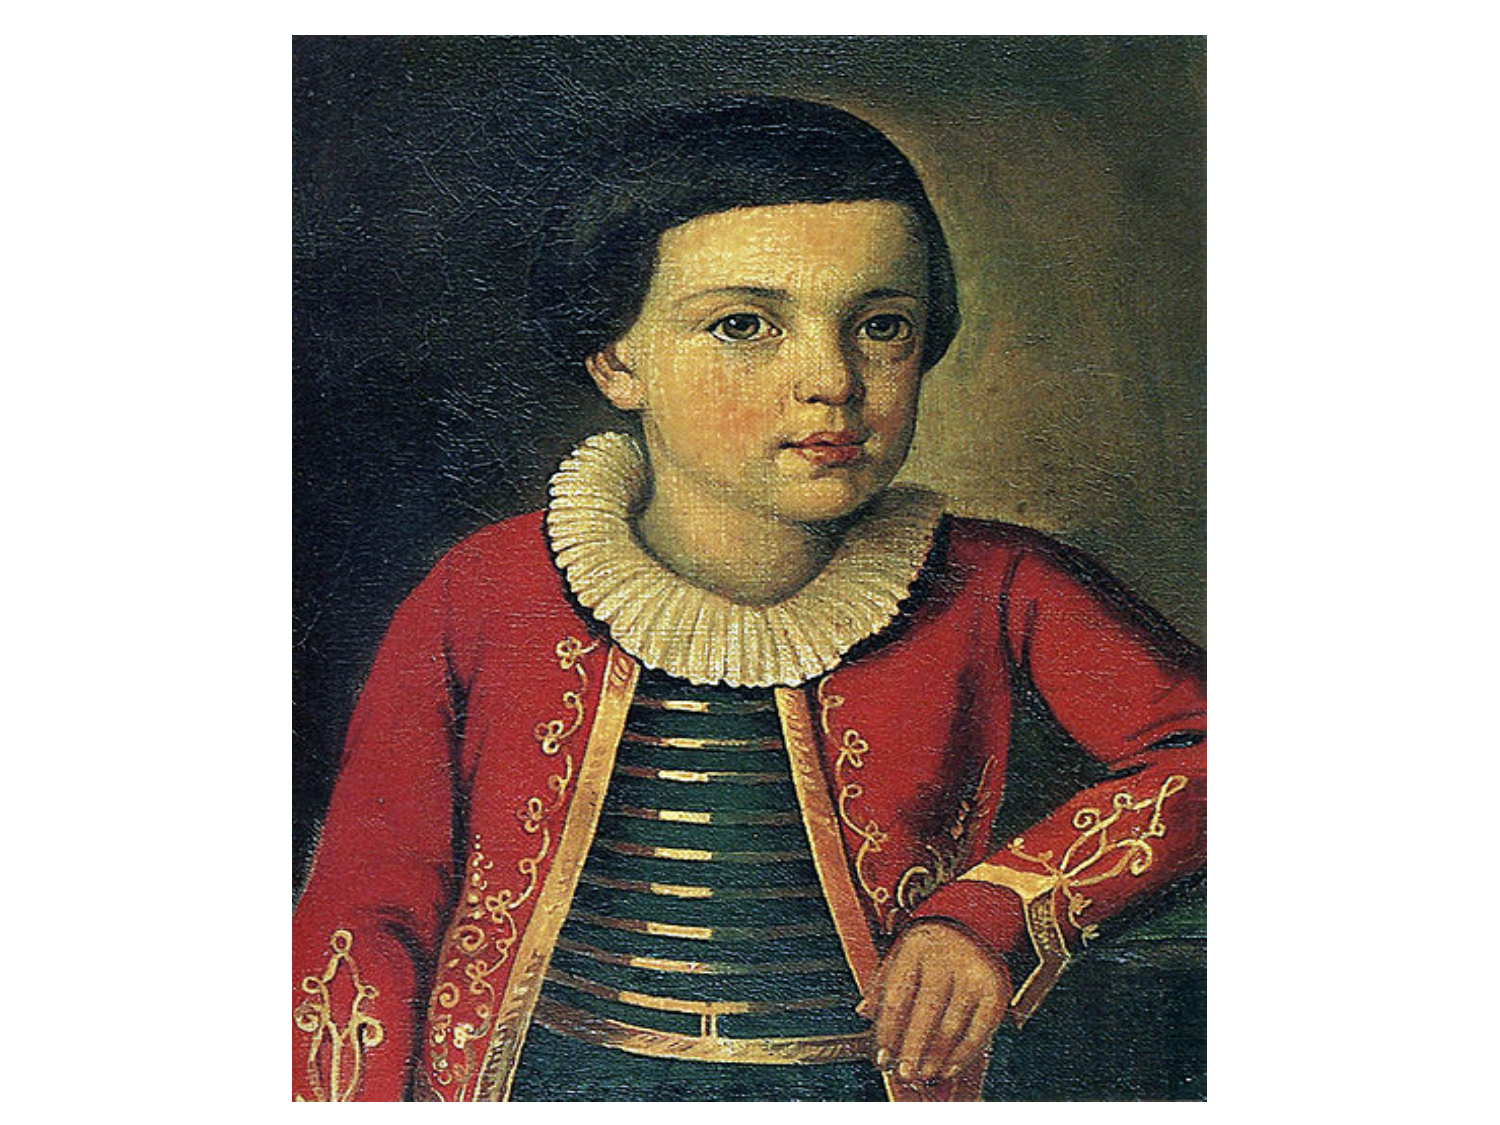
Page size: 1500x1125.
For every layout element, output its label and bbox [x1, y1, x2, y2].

list [292, 34, 1208, 1102]
